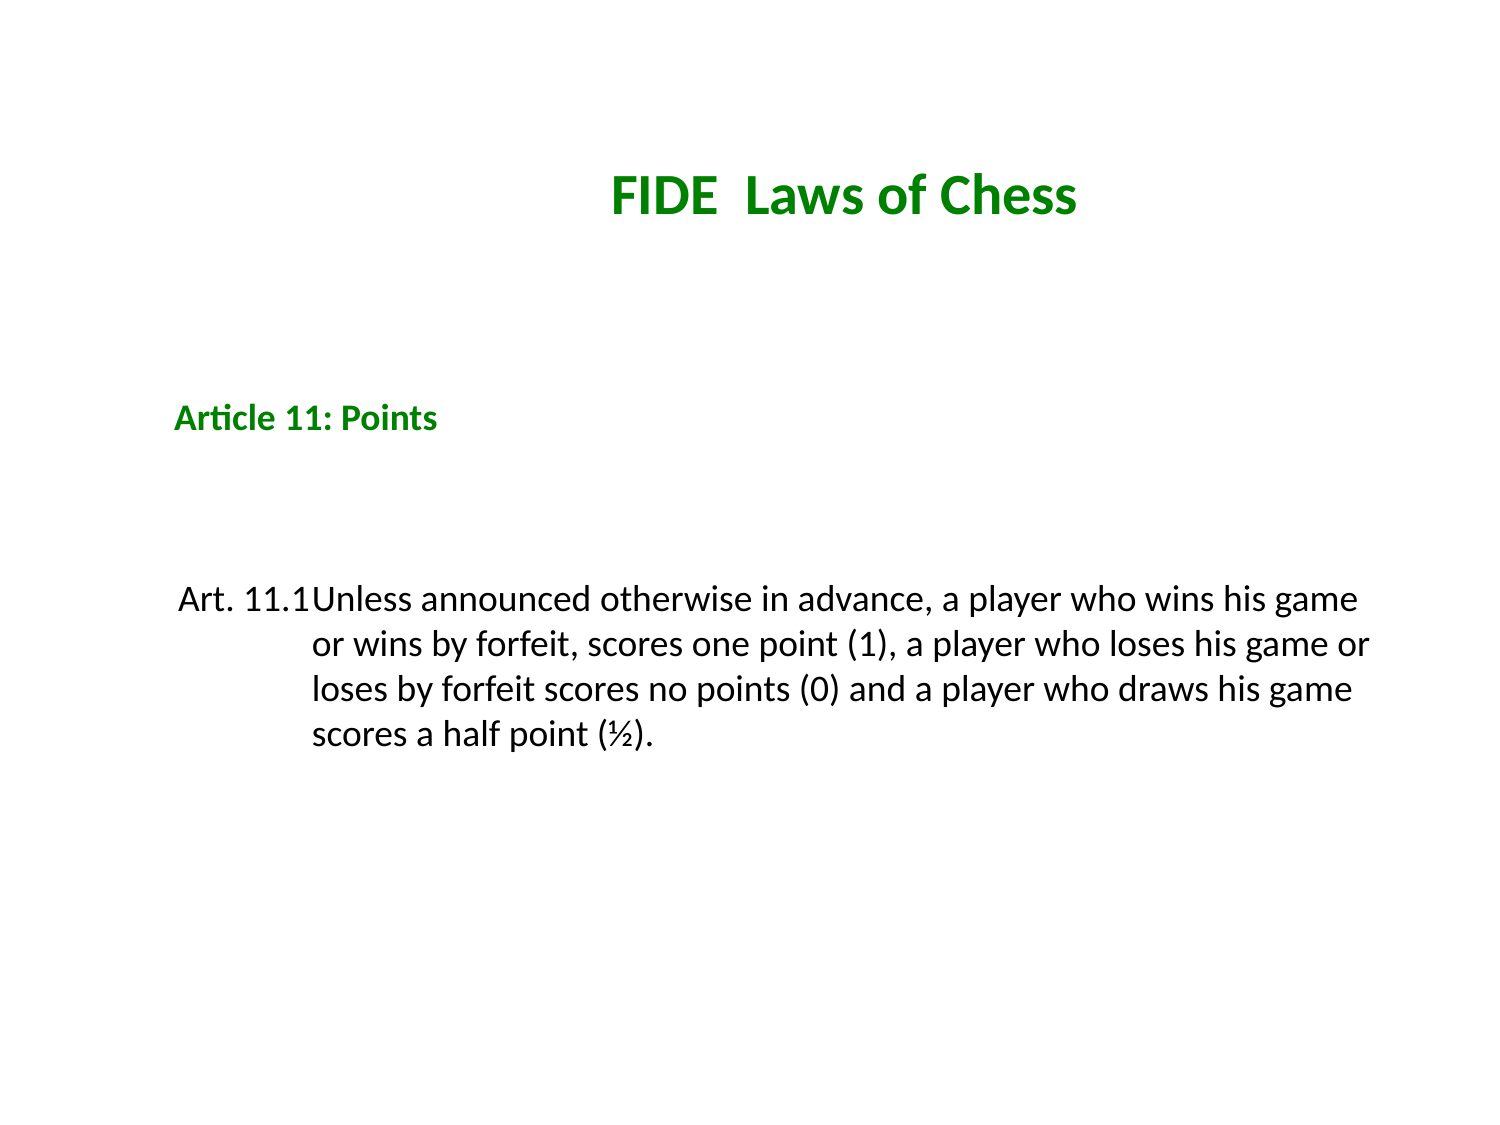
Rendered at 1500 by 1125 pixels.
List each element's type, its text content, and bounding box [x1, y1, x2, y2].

text_box FIDE Laws of Chess [596, 148, 1365, 234]
text_box Article 11: Points [159, 385, 1199, 446]
text_box Art. 11.1 Unless announced otherwise in advance, a player who wins his game or wins by forfeit, scores one point (1), a player who loses his game or loses by forfeit scores no points (0) and a player who draws his game scores a half point (½). [163, 566, 1388, 762]
